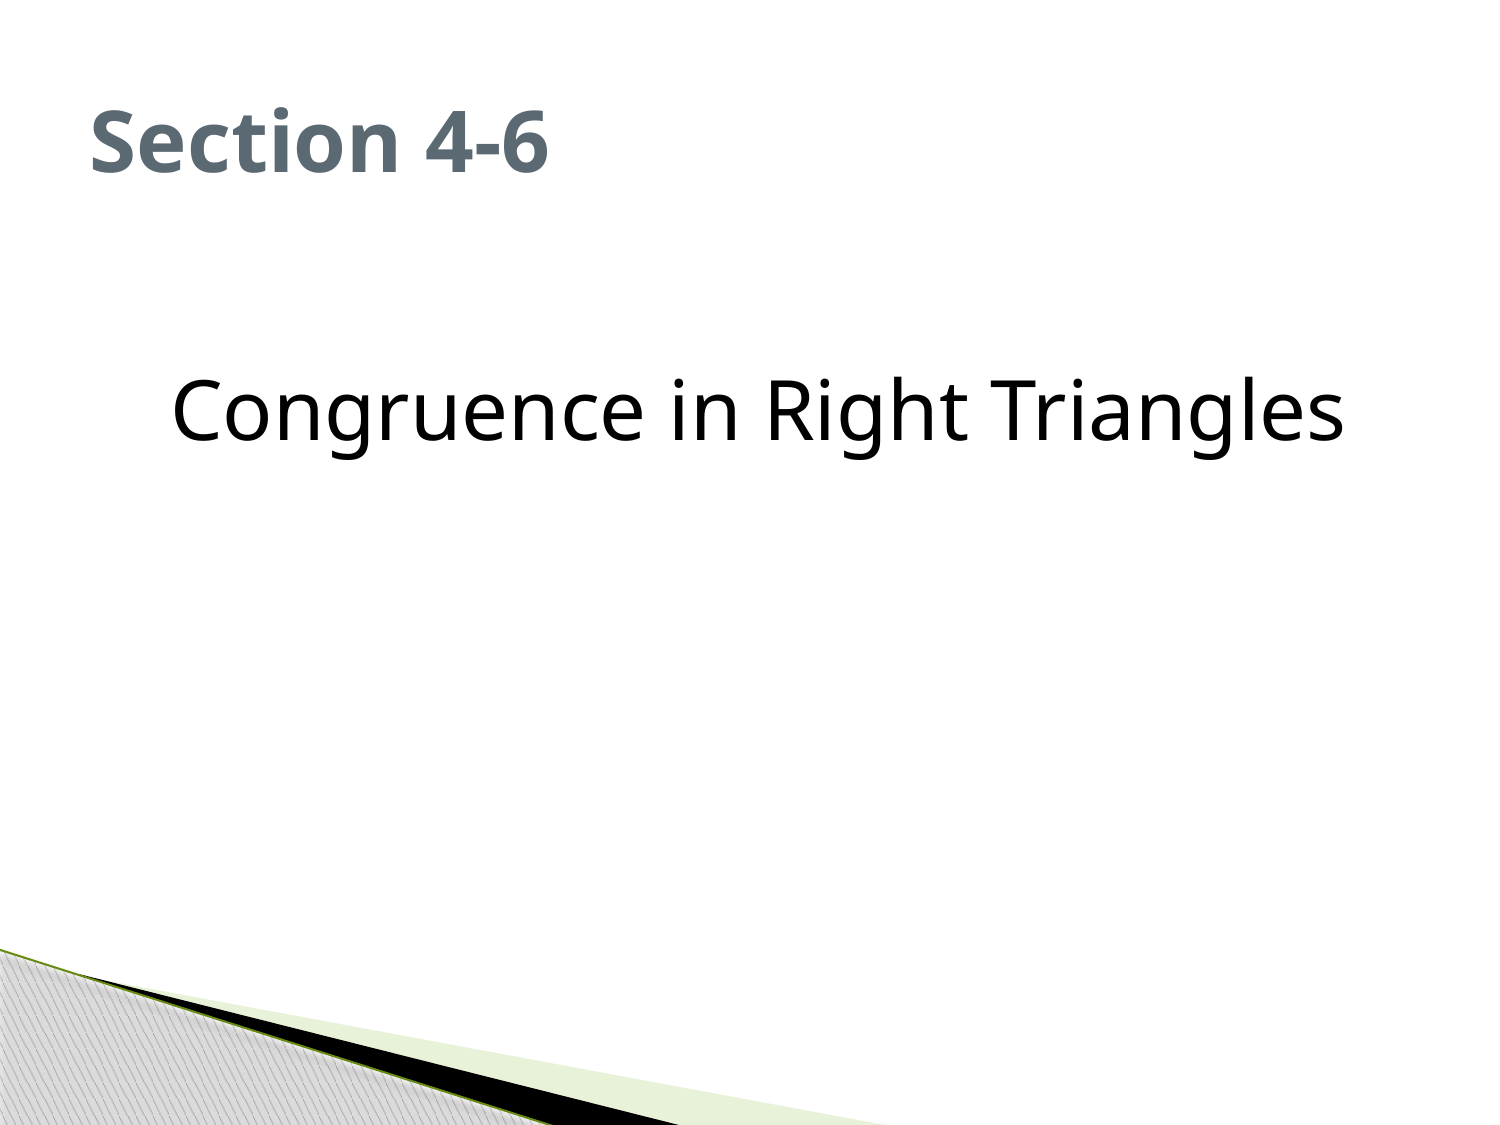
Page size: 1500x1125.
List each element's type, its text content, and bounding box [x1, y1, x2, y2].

title Section 4-6 [75, 45, 1425, 233]
list Congruence in Right Triangles [112, 350, 1388, 675]
